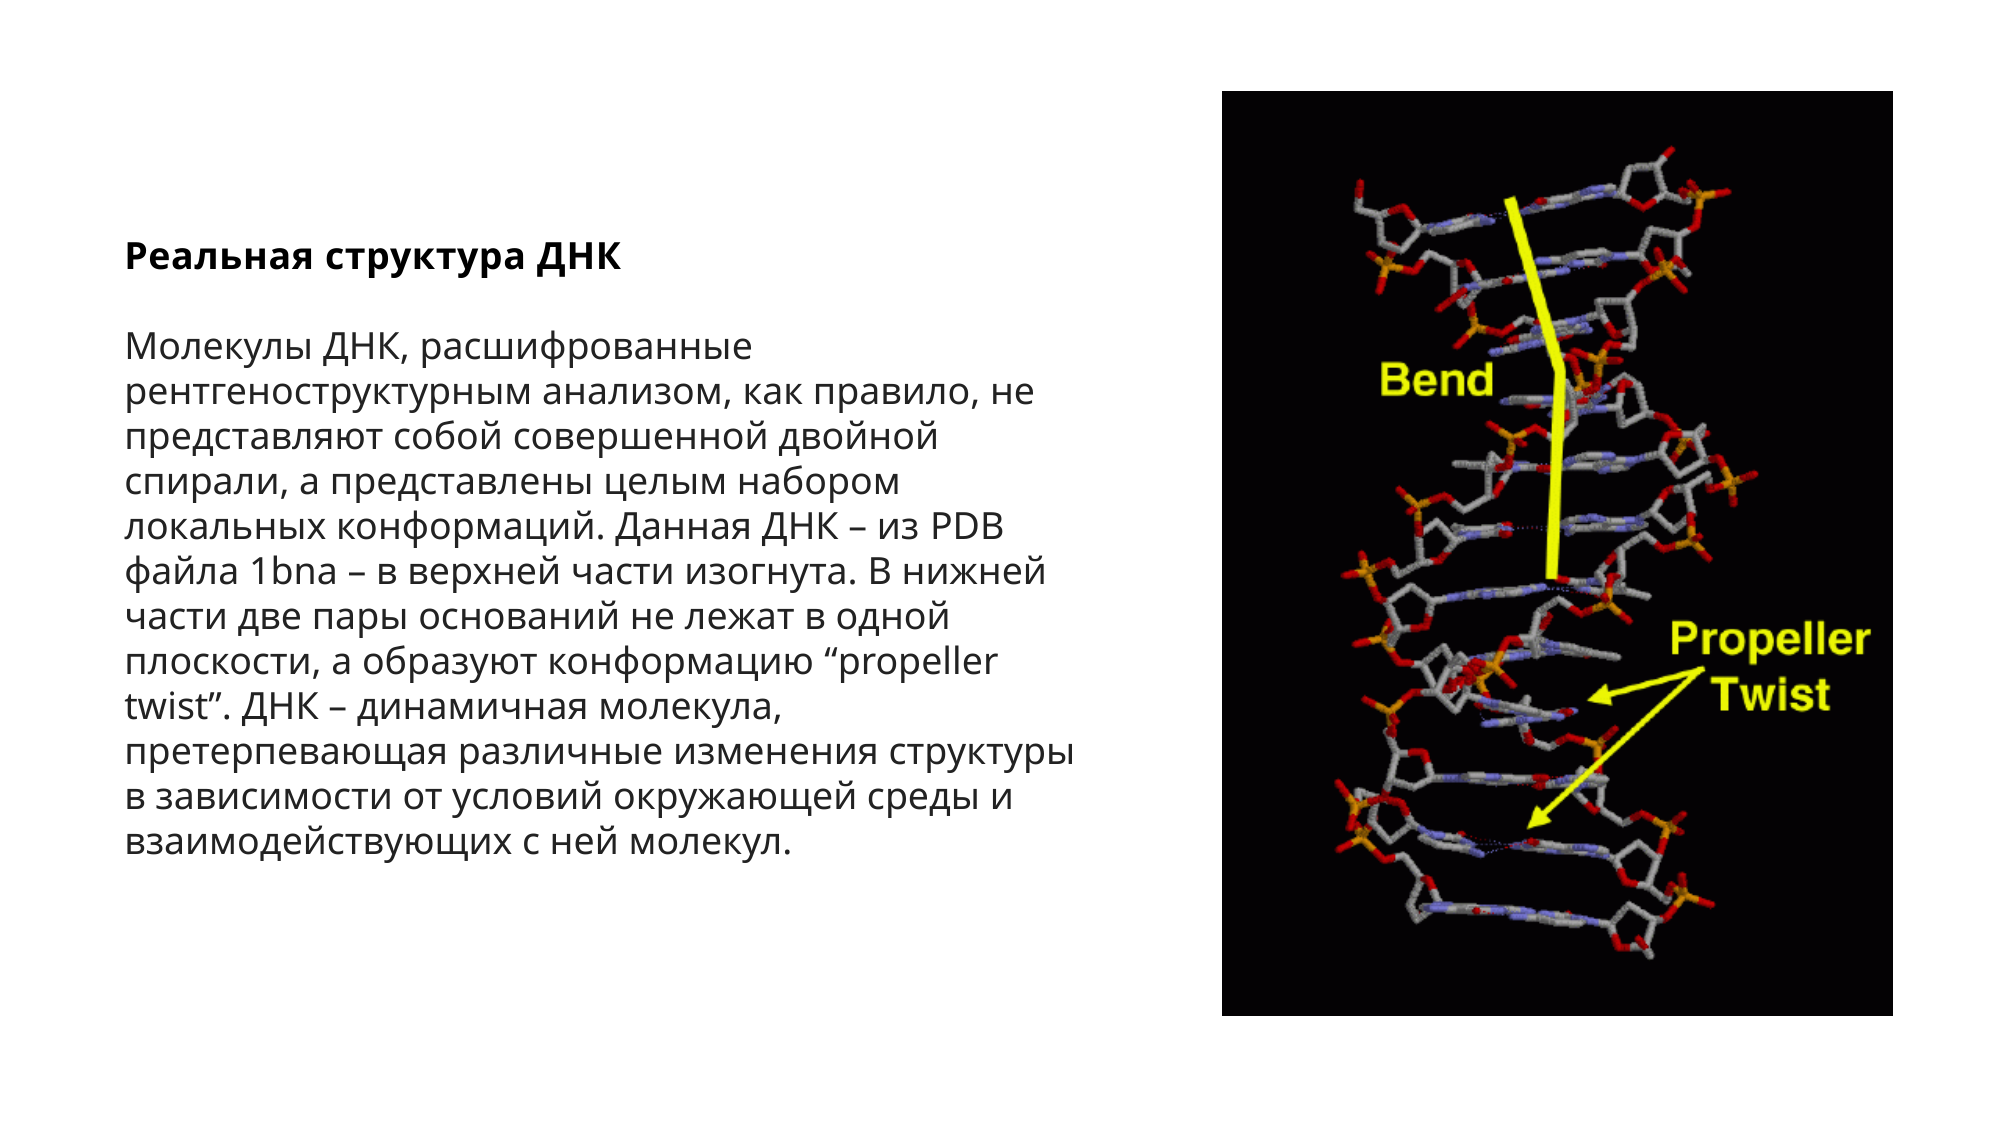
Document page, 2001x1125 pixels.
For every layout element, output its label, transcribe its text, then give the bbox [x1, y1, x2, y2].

text_box Реальная структура ДНК Молекулы ДНК, расшифрованные рентгеноструктурным анализом, как правило, не представляют собой совершенной двойной спирали, а представлены целым набором локальных конформаций. Данная ДНК – из PDB файла 1bna – в верхней части изогнута. В нижней части две пары оснований не лежат в одной плоскости, а образуют конформацию “propeller twist”. ДНК – динамичная молекула, претерпевающая различные изменения структуры в зависимости от условий окружающей среды и взаимодействующих с ней молекул. [109, 224, 1110, 870]
picture [1222, 91, 1893, 1016]
